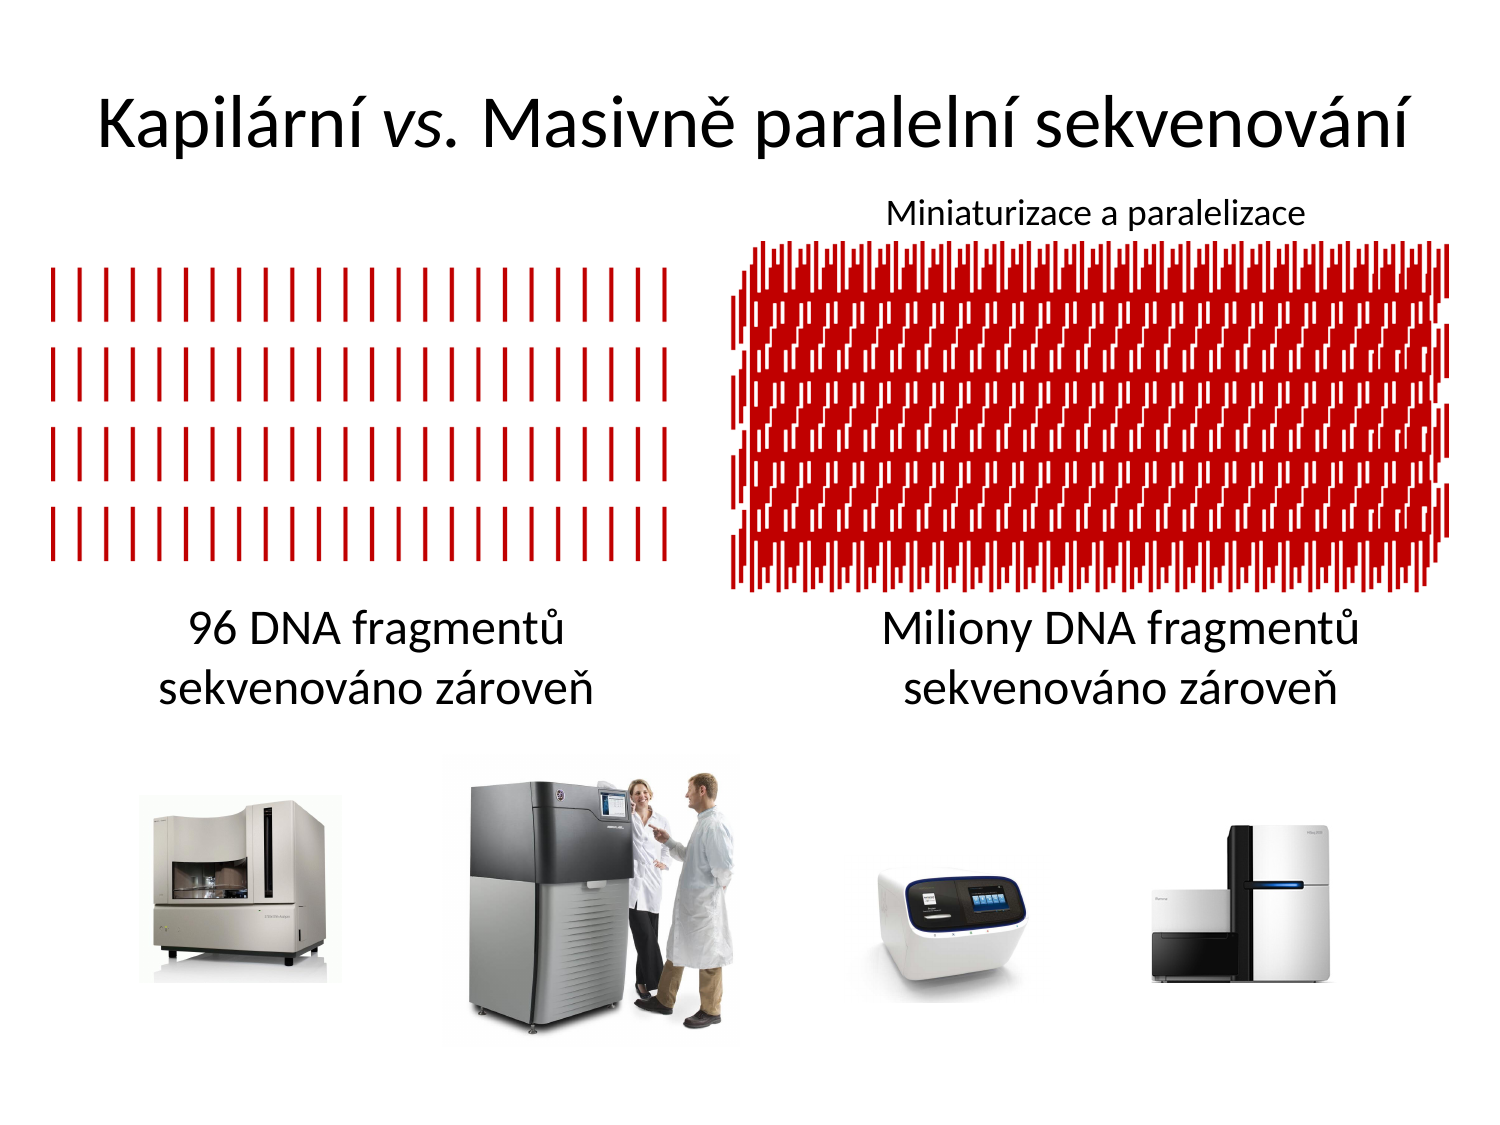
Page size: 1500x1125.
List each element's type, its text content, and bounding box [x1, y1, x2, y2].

picture [51, 241, 1449, 597]
text_box 96 DNA fragmentů sekvenováno zároveň [144, 604, 610, 722]
text_box Miliony DNA fragmentů sekvenováno zároveň [866, 604, 1376, 722]
text_box Miniaturizace a paralelizace [870, 180, 1322, 239]
picture [442, 754, 741, 1047]
picture [1151, 816, 1337, 983]
picture [844, 855, 1051, 1003]
picture [139, 795, 343, 983]
title Kapilární vs. Masivně paralelní sekvenování [6, 73, 1500, 162]
